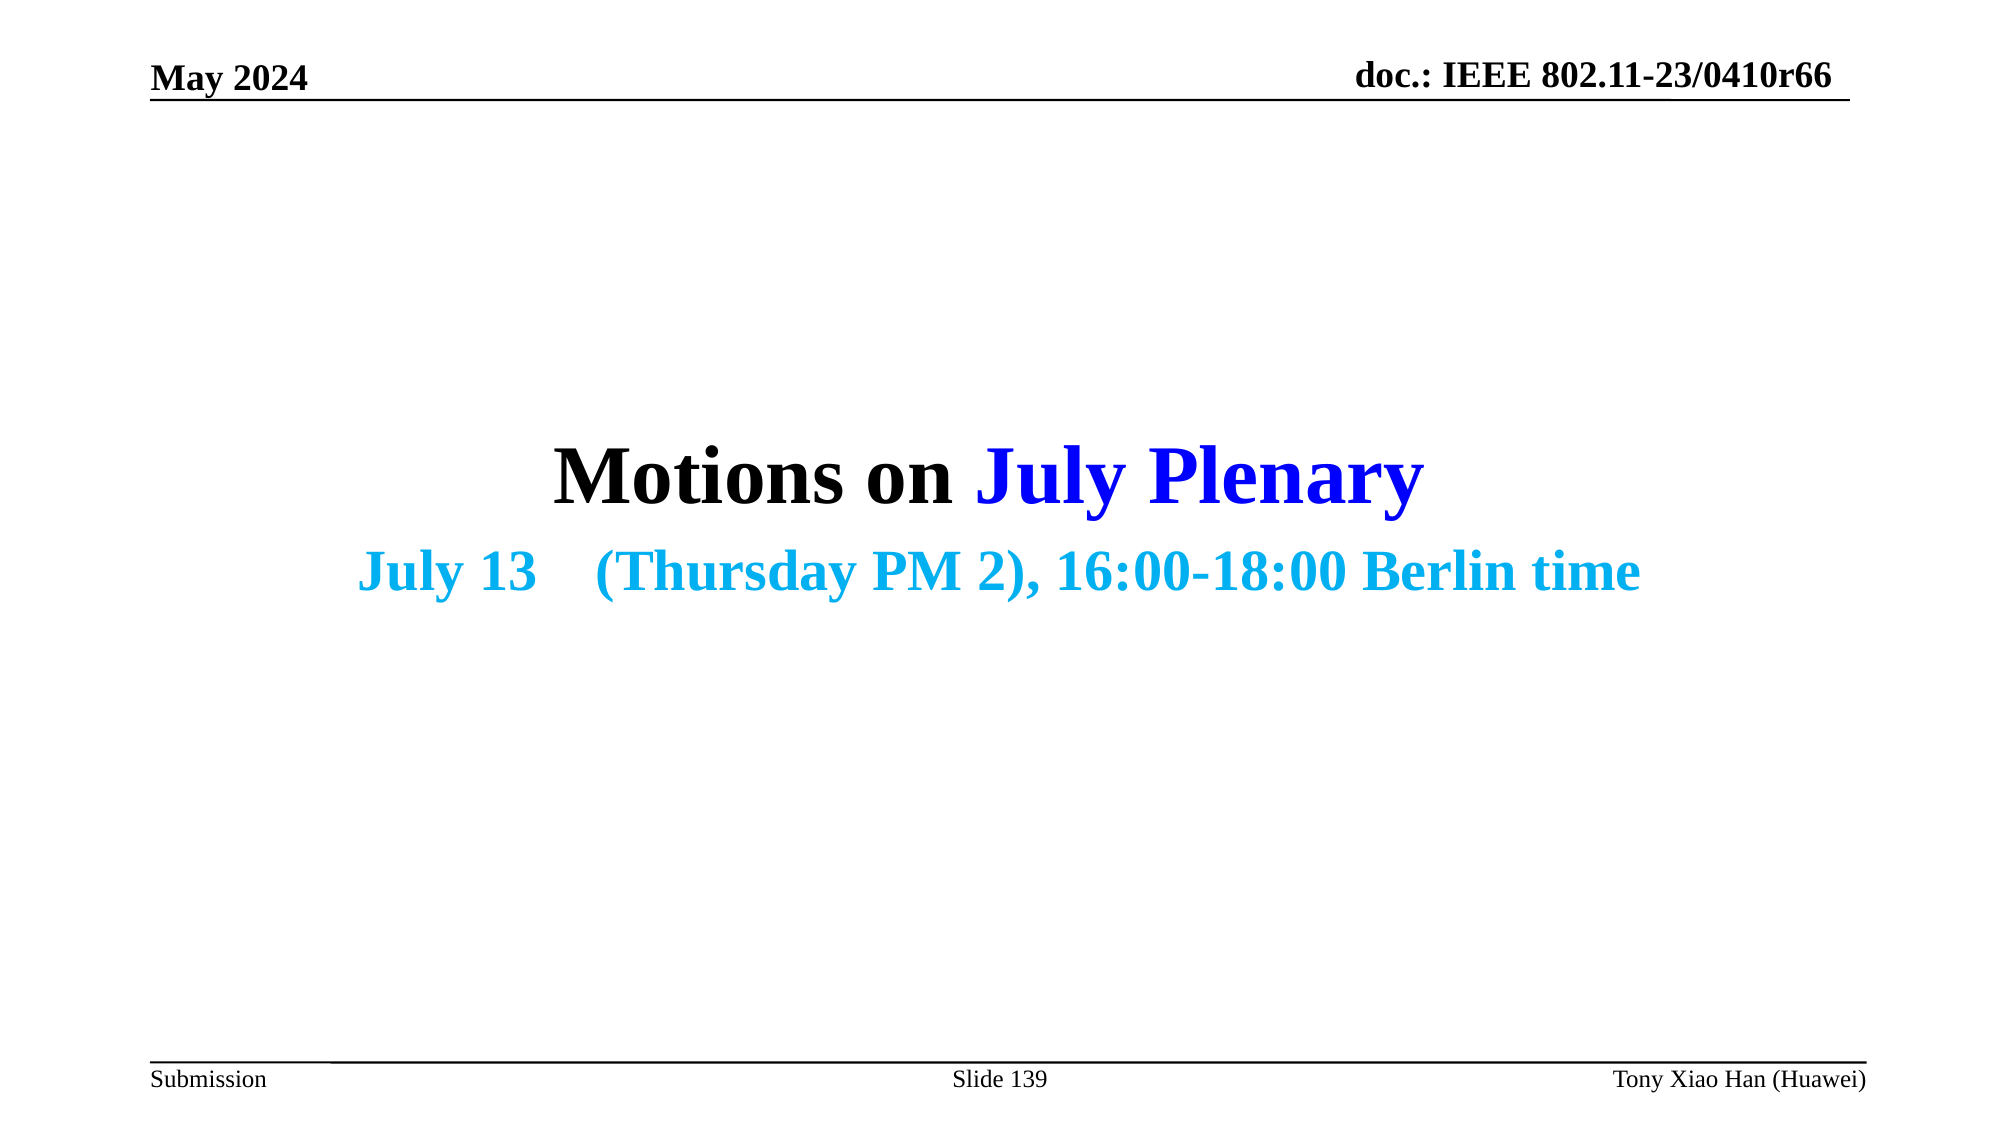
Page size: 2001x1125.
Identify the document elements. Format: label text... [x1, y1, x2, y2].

text_box Motions on July Plenary July 13 (Thursday PM 2), 16:00-18:00 Berlin time [249, 412, 1750, 950]
